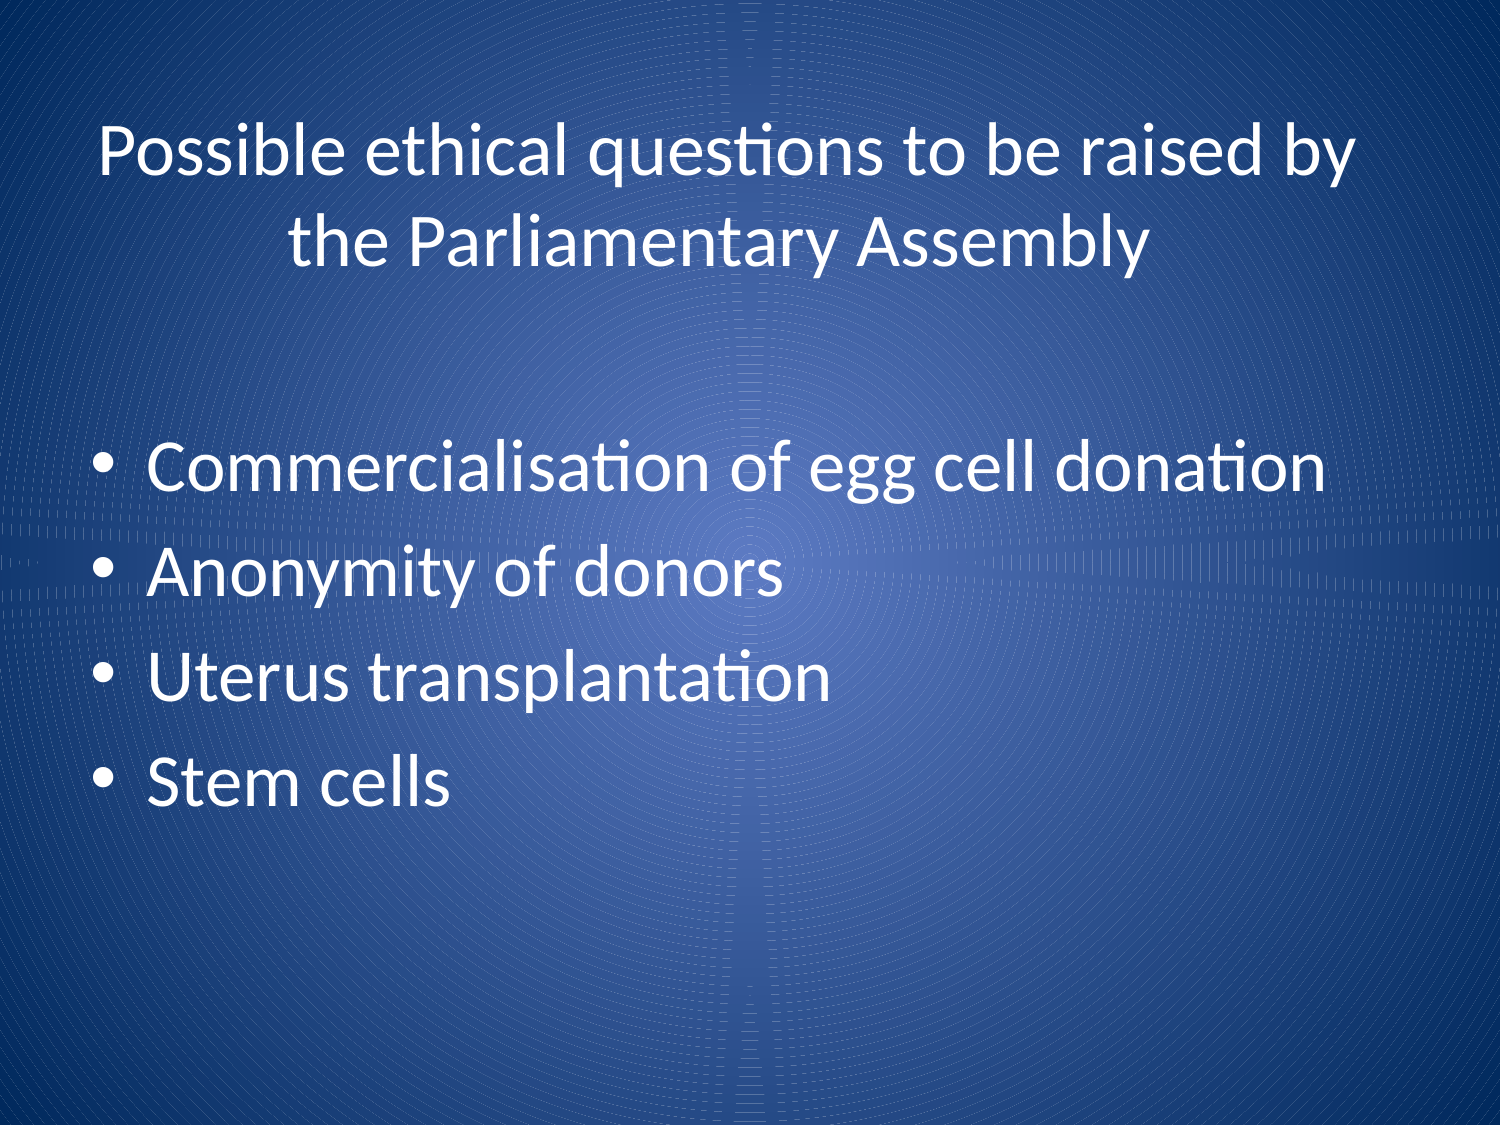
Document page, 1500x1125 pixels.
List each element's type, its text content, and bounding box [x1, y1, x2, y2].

title Possible ethical questions to be raised by the Parliamentary Assembly [53, 90, 1404, 291]
list Commercialisation of egg cell donation Anonymity of donors Uterus transplantation Stem cells [75, 408, 1425, 894]
